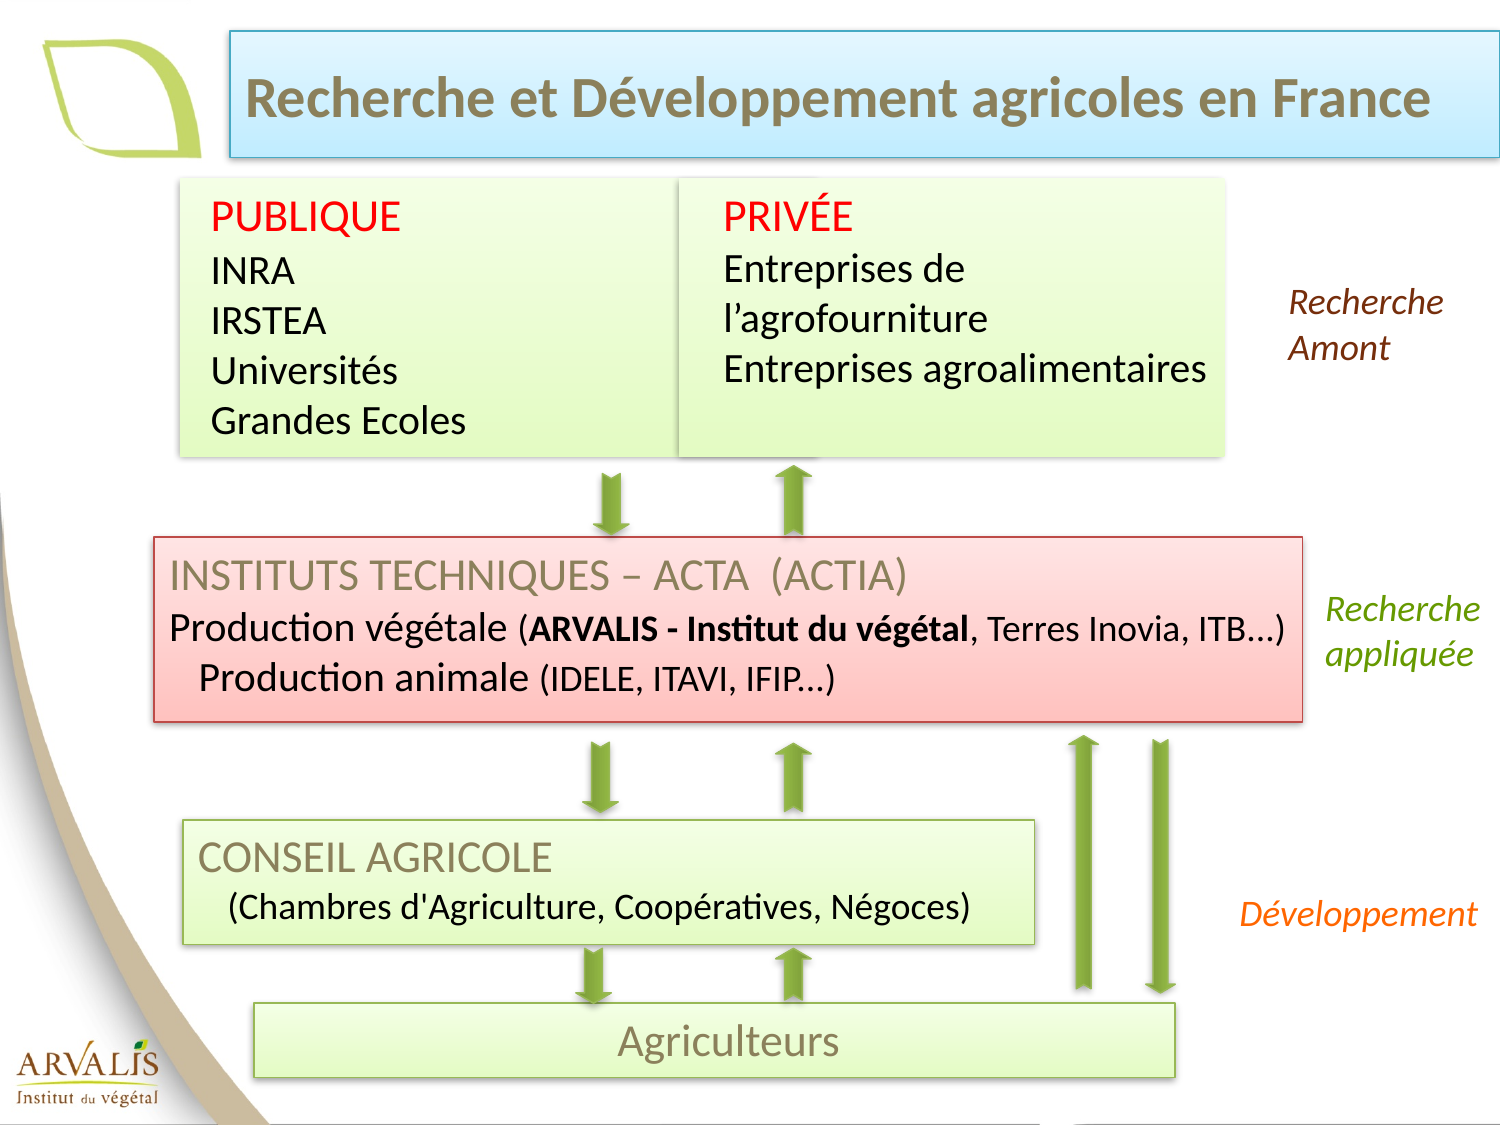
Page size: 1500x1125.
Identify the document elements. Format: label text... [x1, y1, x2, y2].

text_box [1068, 735, 1100, 990]
text_box [582, 741, 619, 813]
text_box Recherche appliquée [1310, 576, 1500, 682]
text_box [774, 742, 812, 813]
text_box [775, 465, 813, 536]
text_box [1144, 739, 1176, 994]
text_box [774, 947, 812, 1001]
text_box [179, 178, 1225, 457]
text_box INSTITUTS TECHNIQUES – ACTA (ACTIA) Production végétale (ARVALIS - Institut du végétal, Terres Inovia, ITB...) Production animale (IDELE, ITAVI, IFIP...) [153, 536, 1303, 723]
text_box [754, 626, 893, 702]
text_box Agriculteurs [253, 1002, 1176, 1078]
text_box [575, 947, 613, 1004]
text_box [592, 472, 630, 536]
text_box CONSEIL AGRICOLE (Chambres d'Agriculture, Coopératives, Négoces) [182, 819, 1035, 945]
text_box Recherche Amont [1273, 270, 1460, 375]
text_box Recherche et Développement agricoles en France [229, 30, 1500, 158]
picture [0, 0, 1500, 1125]
text_box Développement [1224, 882, 1500, 942]
